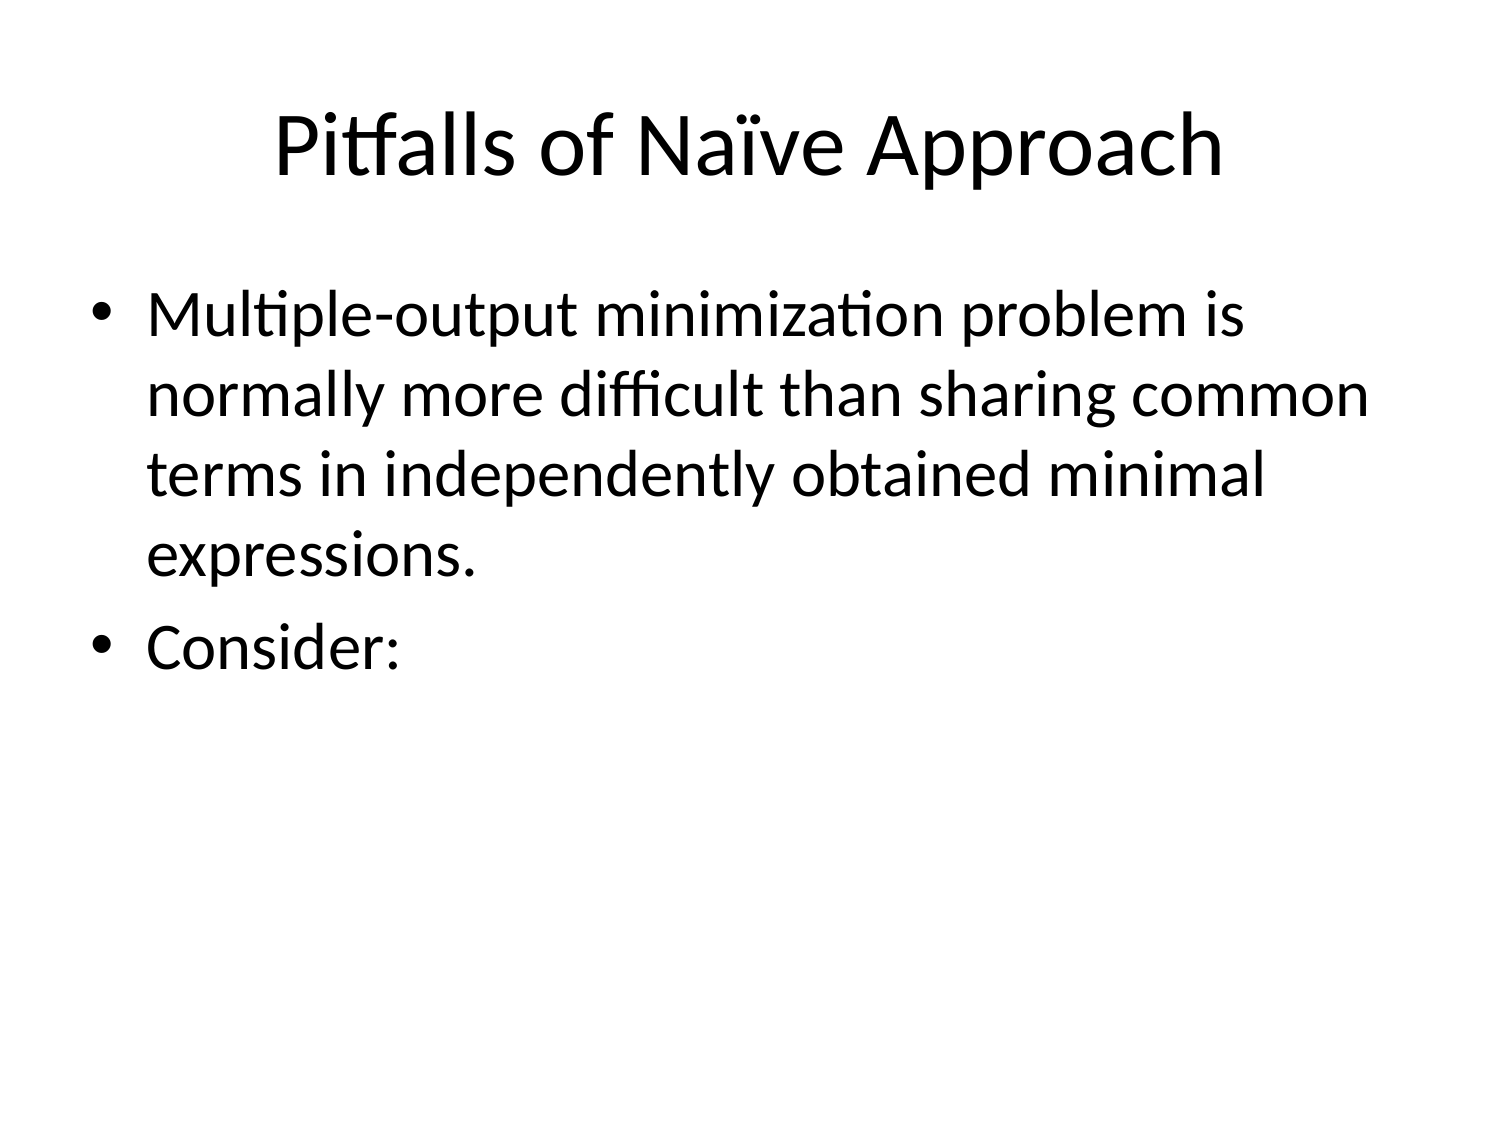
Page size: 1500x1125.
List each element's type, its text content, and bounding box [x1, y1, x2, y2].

title Pitfalls of Naïve Approach [75, 45, 1425, 233]
